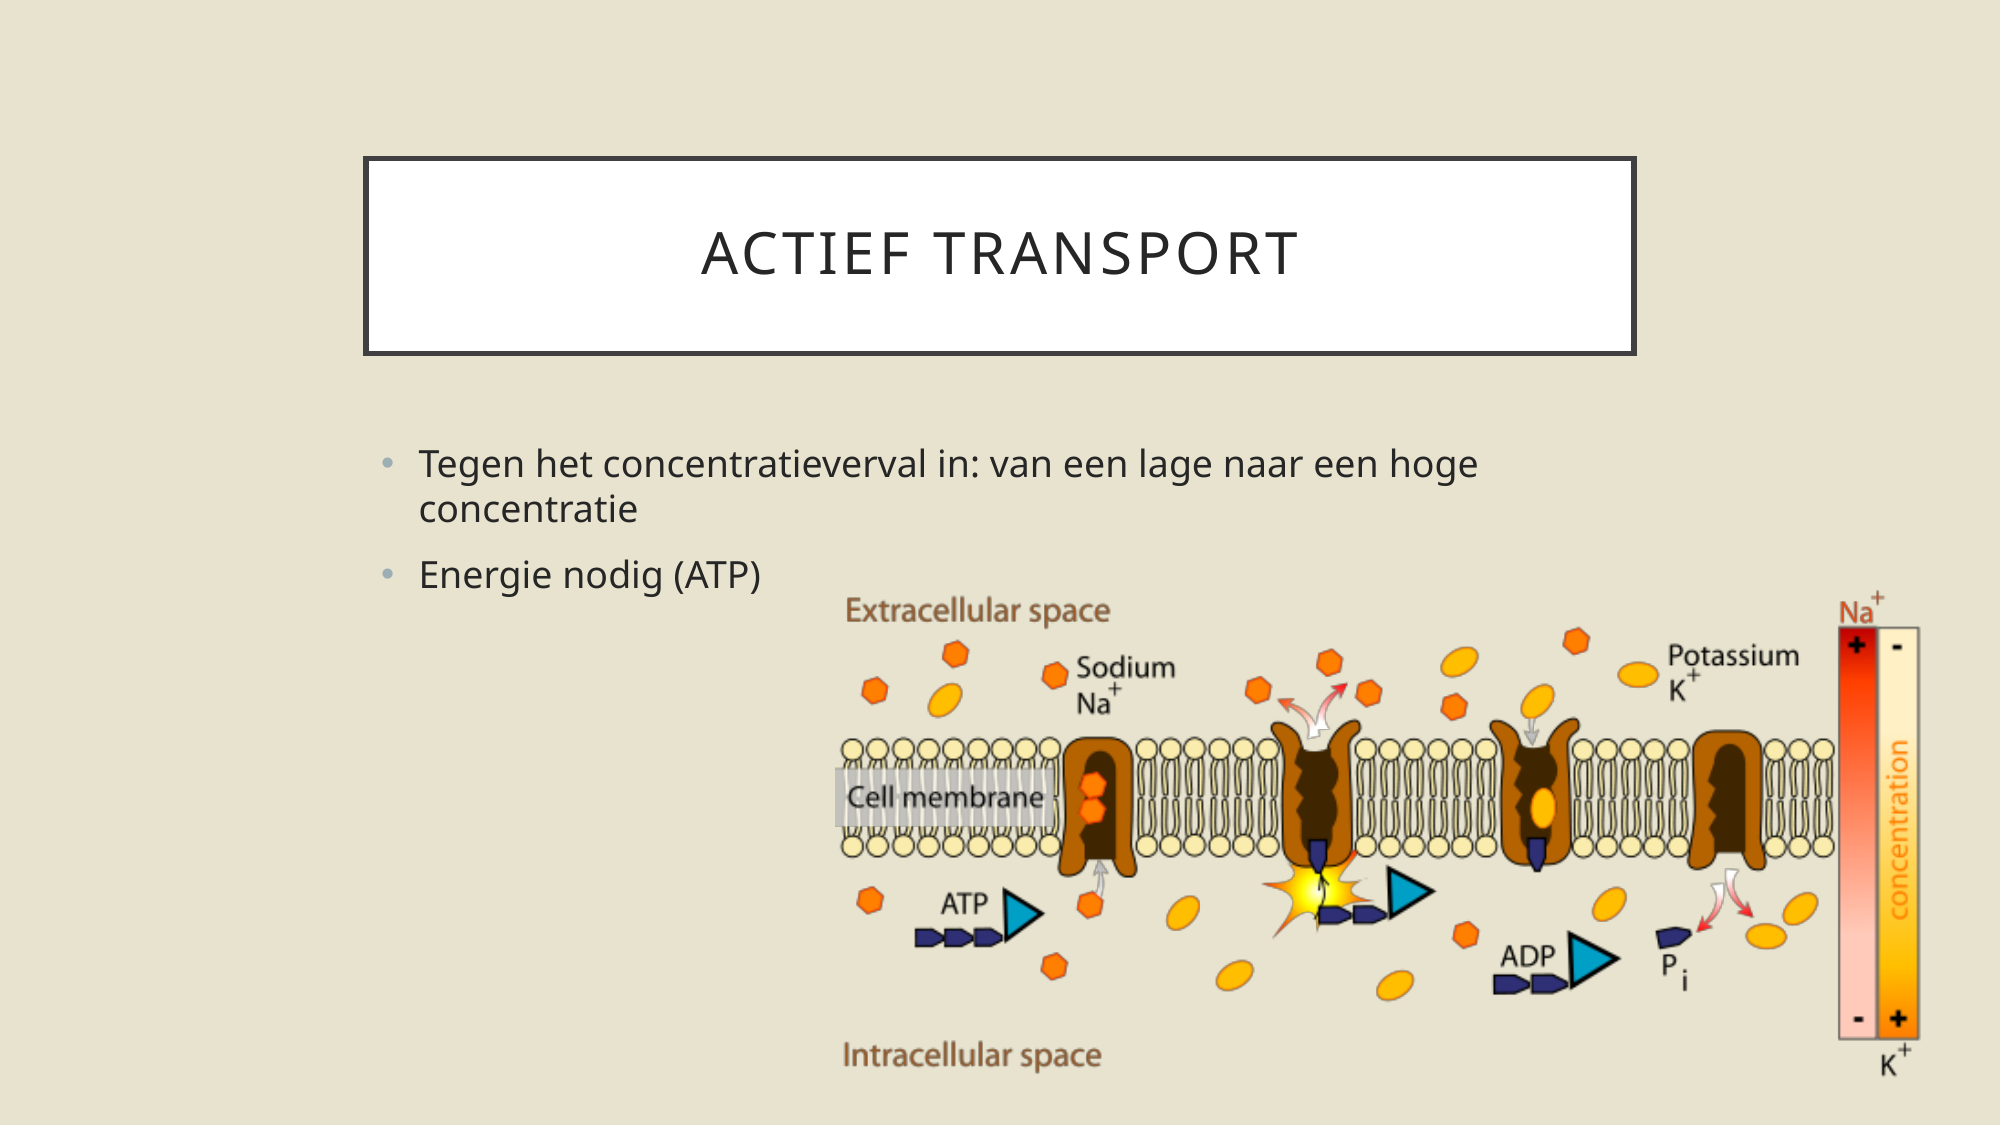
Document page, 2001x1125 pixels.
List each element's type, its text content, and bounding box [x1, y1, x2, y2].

picture [835, 589, 1930, 1081]
list Tegen het concentratieverval in: van een lage naar een hoge concentratie Energie nodig (ATP) [366, 432, 1634, 942]
title Actief transport [363, 156, 1637, 356]
